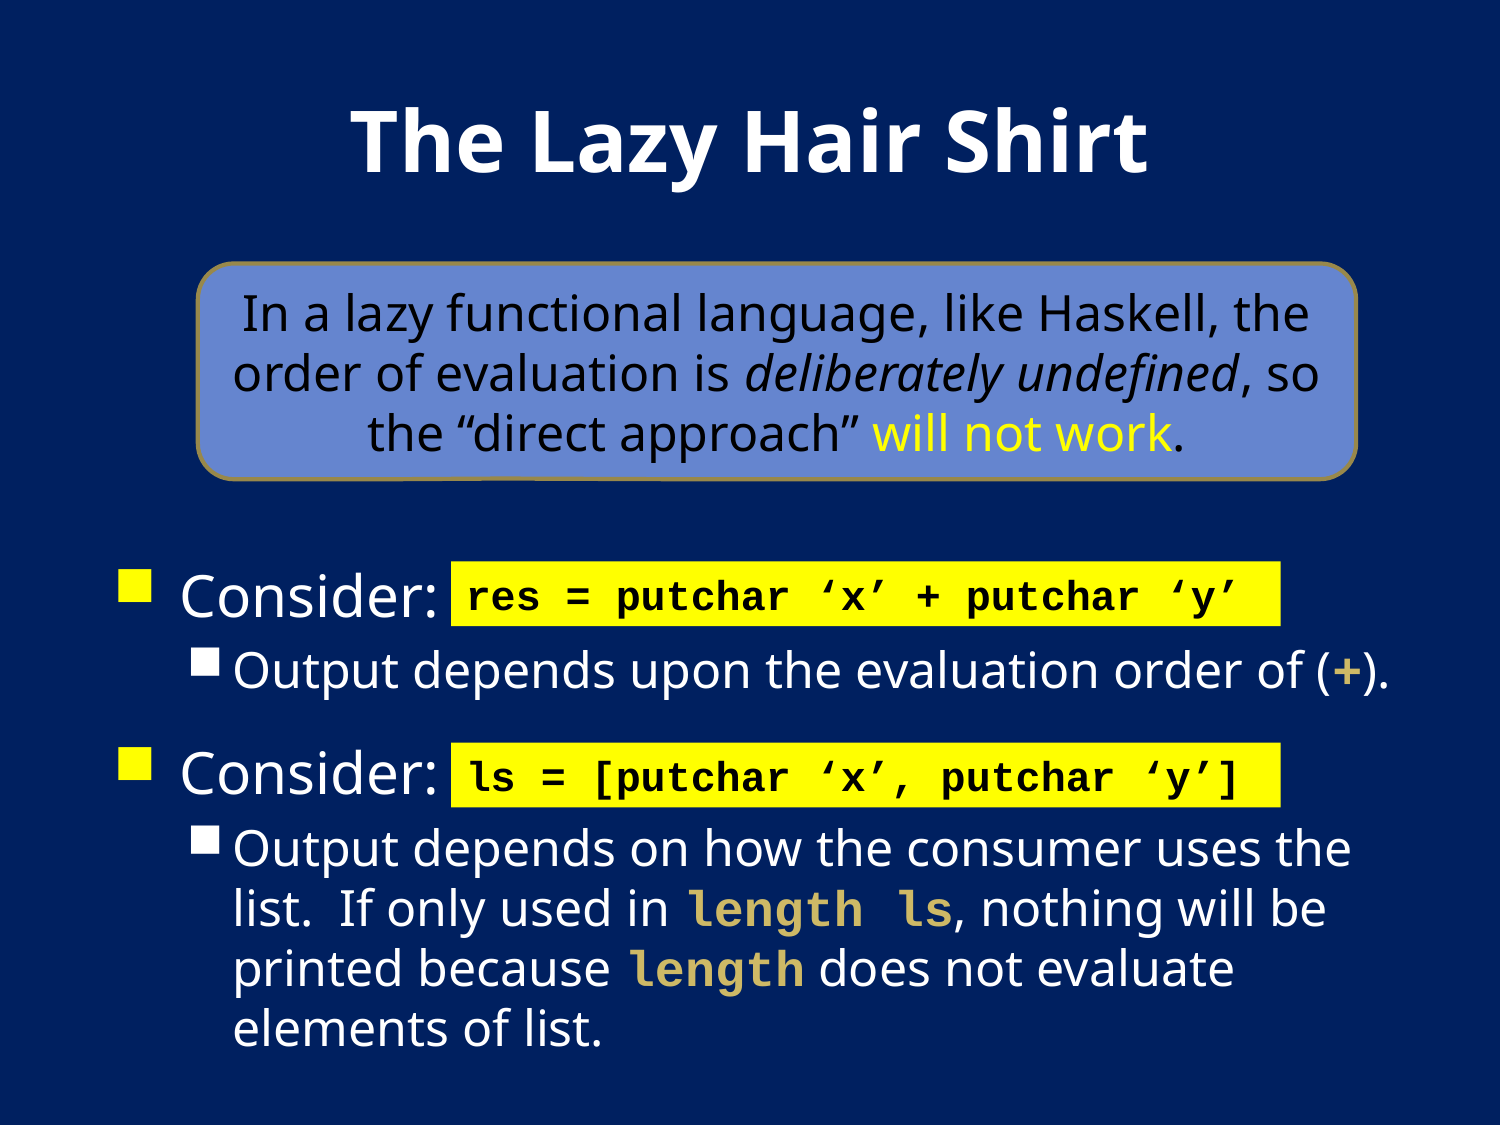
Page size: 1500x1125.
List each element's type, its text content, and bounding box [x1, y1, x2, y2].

list Consider: Output depends upon the evaluation order of (+). Consider: Output depends on how the consumer uses the list. If only used in length ls, nothing will be printed because length does not evaluate elements of list. [75, 229, 1425, 1035]
text_box ls = [putchar ‘x’, putchar ‘y’] [451, 742, 1281, 808]
text_box res = putchar ‘x’ + putchar ‘y’ [451, 561, 1281, 627]
title The Lazy Hair Shirt [75, 45, 1425, 229]
text_box In a lazy functional language, like Haskell, the order of evaluation is deliberately undefined, so the “direct approach” will not work. [195, 261, 1359, 482]
